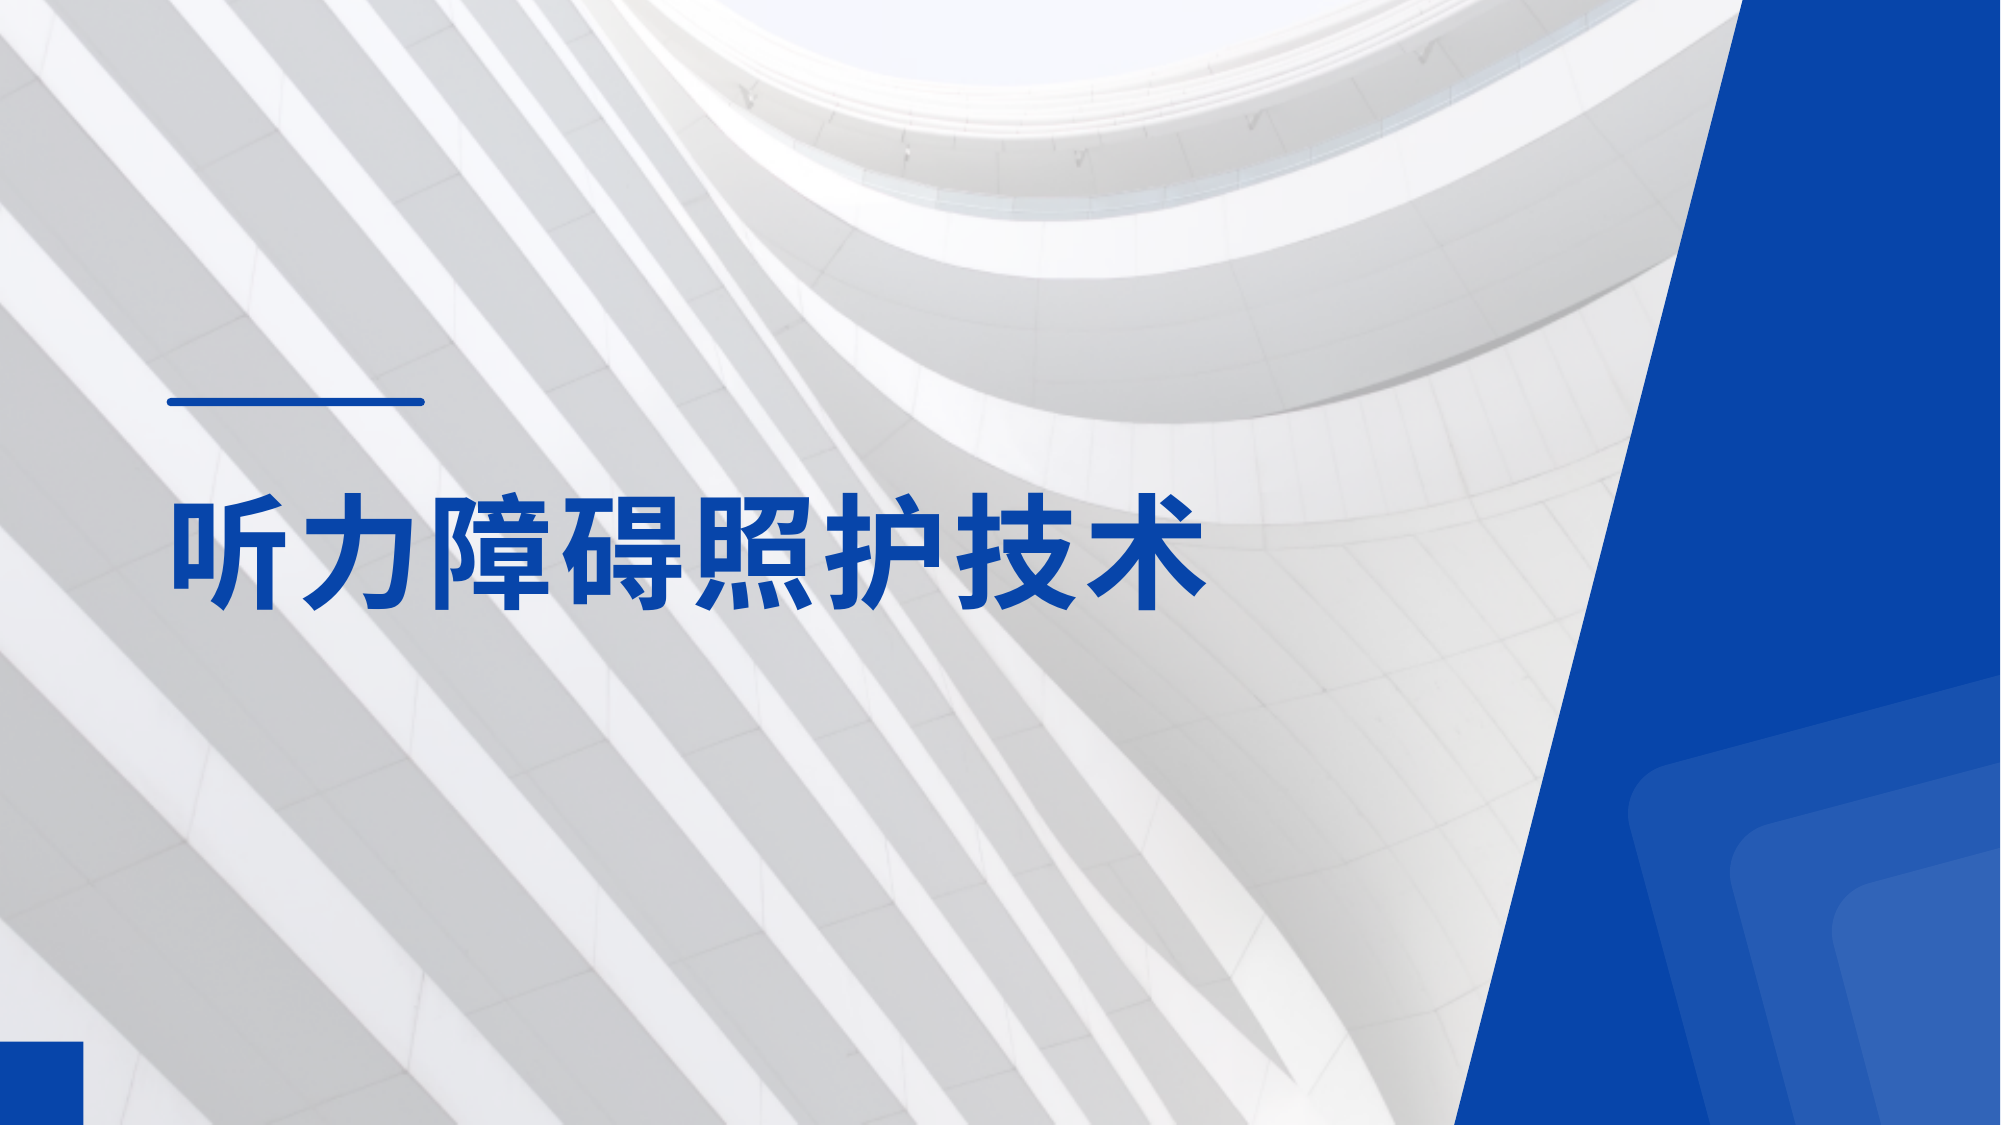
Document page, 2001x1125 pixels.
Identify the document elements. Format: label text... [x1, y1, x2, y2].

picture [0, 0, 1742, 1125]
title 听力障碍照护技术 [166, 458, 1573, 803]
